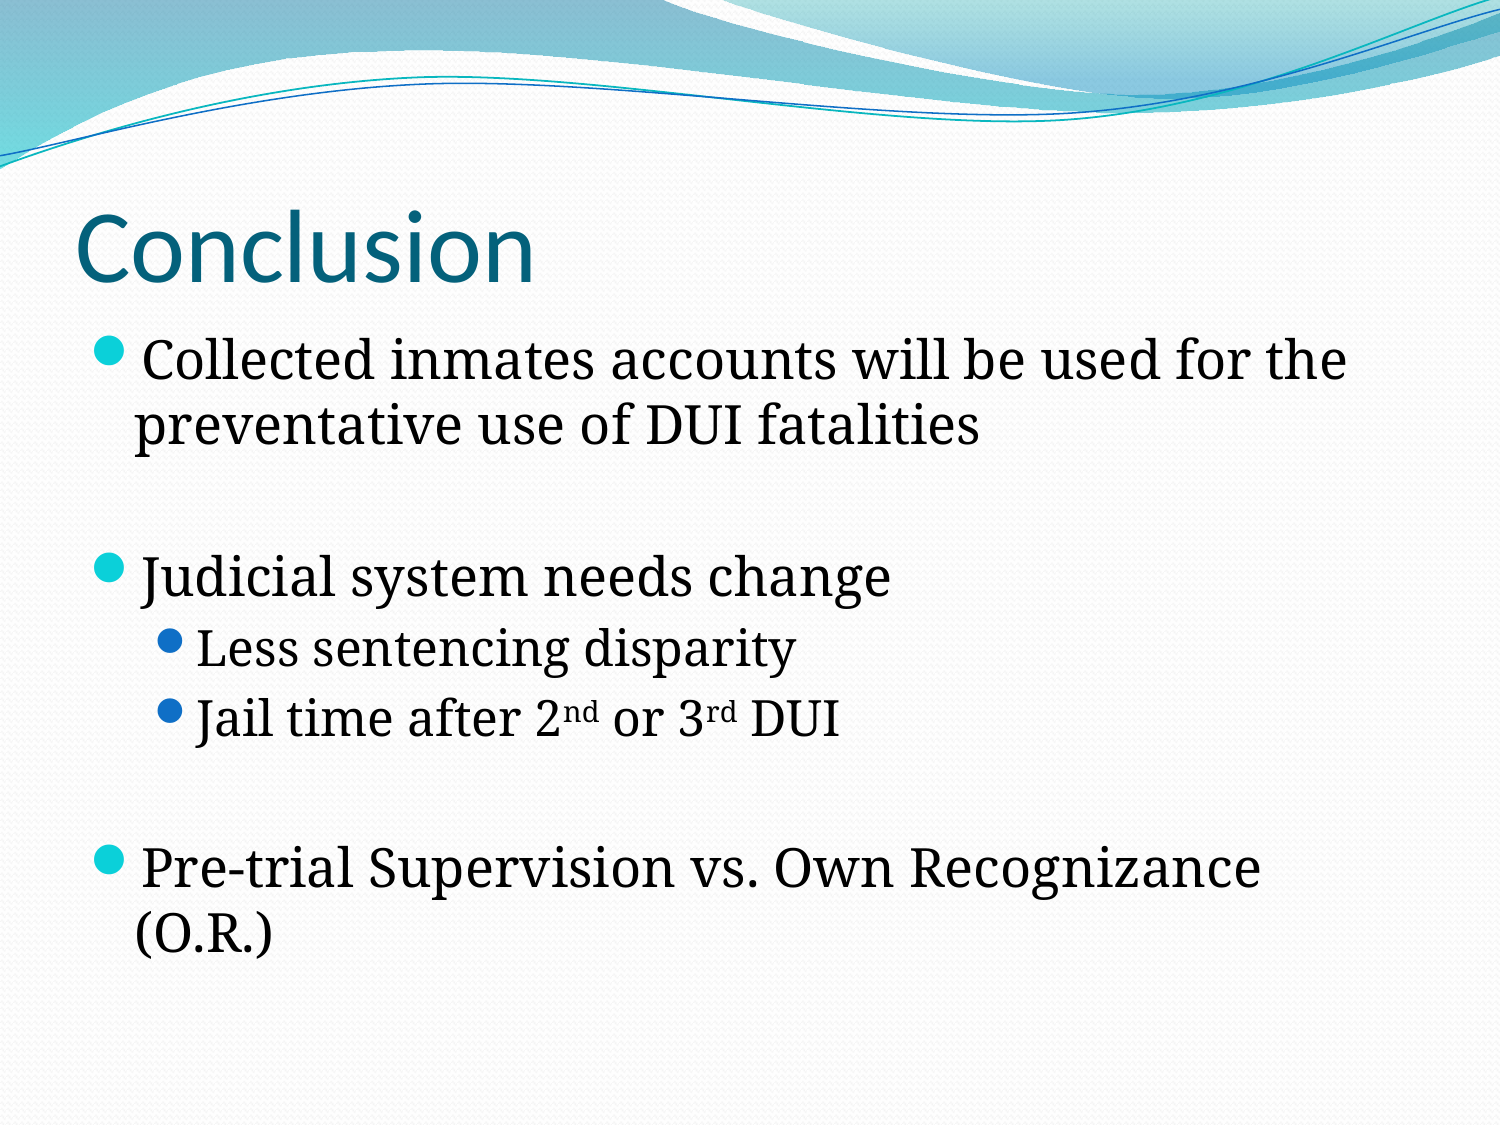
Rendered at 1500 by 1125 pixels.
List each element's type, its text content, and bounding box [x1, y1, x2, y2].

list Collected inmates accounts will be used for the preventative use of DUI fatalities Judicial system needs change Less sentencing disparity Jail time after 2nd or 3rd DUI Pre-trial Supervision vs. Own Recognizance (O.R.) [75, 317, 1425, 1038]
title Conclusion [75, 115, 1425, 303]
